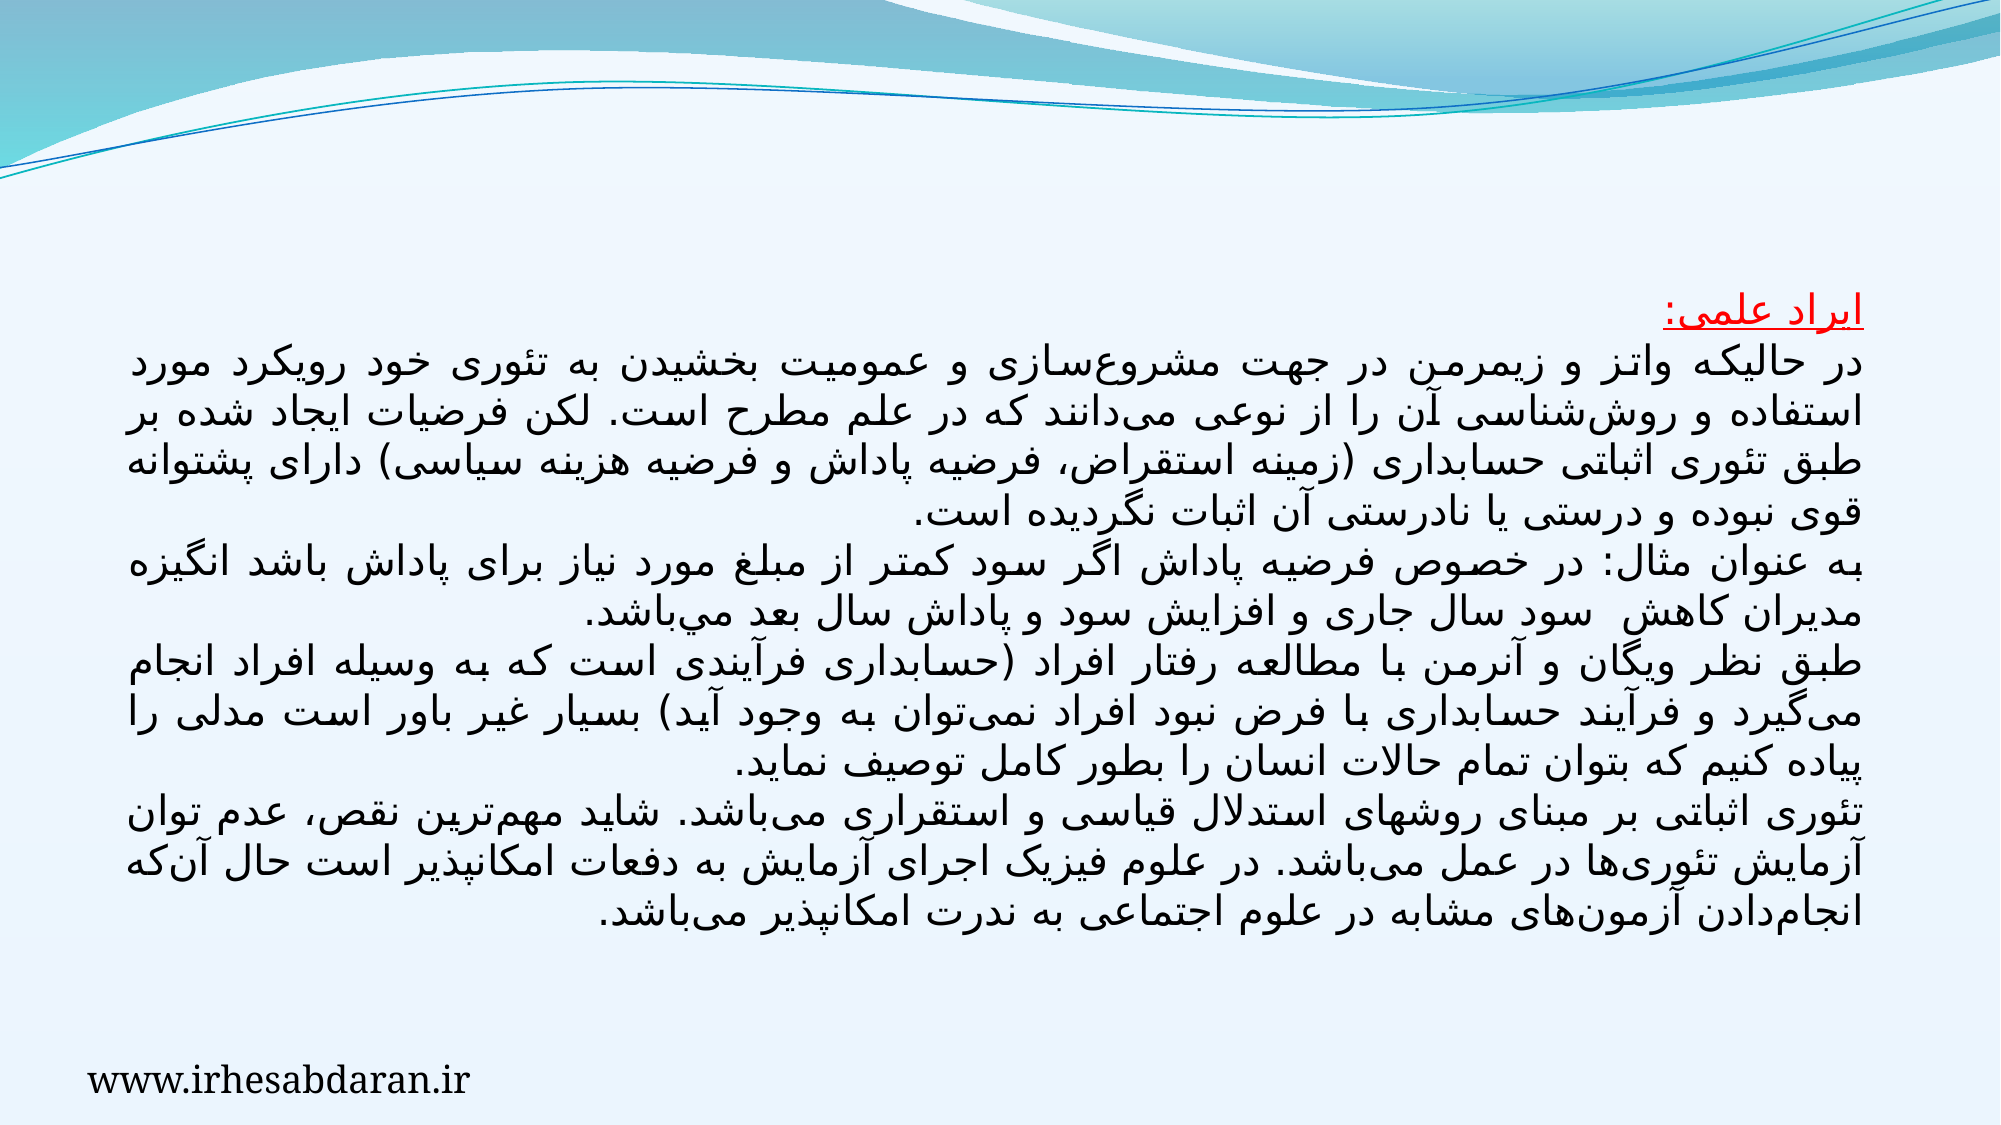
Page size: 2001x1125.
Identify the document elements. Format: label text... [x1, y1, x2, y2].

text_box www.irhesabdaran.ir [72, 1048, 1075, 1109]
text_box ایراد علمی: در حالیکه واتز و زیمرمن در جهت مشروع‌سازی و عمومیت بخشیدن به تئوری خود رویکرد مورد استفاده و روش‌شناسی آن را از نوعی می‌دانند که در علم مطرح است. لکن فرضیات ایجاد شده بر طبق تئوری اثباتی حسابداری (زمینه استقراض، فرضیه پاداش و فرضیه هزینه سیاسی) دارای پشتوانه قوی نبوده و درستی یا نادرستی آن اثبات نگردیده است. به عنوان مثال: در خصوص فرضیه پاداش اگر سود کمتر از مبلغ مورد نیاز برای پاداش باشد انگیزه مدیران کاهش سود سال جاری و افزايش سود و پاداش سال بعد مي‌باشد. طبق نظر ویگان و آنرمن با مطالعه رفتار افراد (حسابداری فرآیندی است که به وسیله افراد انجام می‌گیرد و فرآیند حسابداری با فرض نبود افراد نمی‌توان به وجود آید) بسیار غیر باور است مدلی را پیاده کنیم که بتوان تمام حالات انسان را بطور کامل توصیف نماید. تئوری اثباتی بر مبنای روشهای استدلال قیاسی و استقراری می‌باشد. شاید مهم‌ترین نقص، عدم توان آزمایش تئوری‌ها در عمل می‌باشد. در علوم فیزیک اجرای آزمایش به دفعات امکانپذیر است حال آن‌که انجام‌دادن آزمون‌های مشابه در علوم اجتماعی به ندرت امکانپذیر می‌باشد. [66, 224, 1923, 993]
